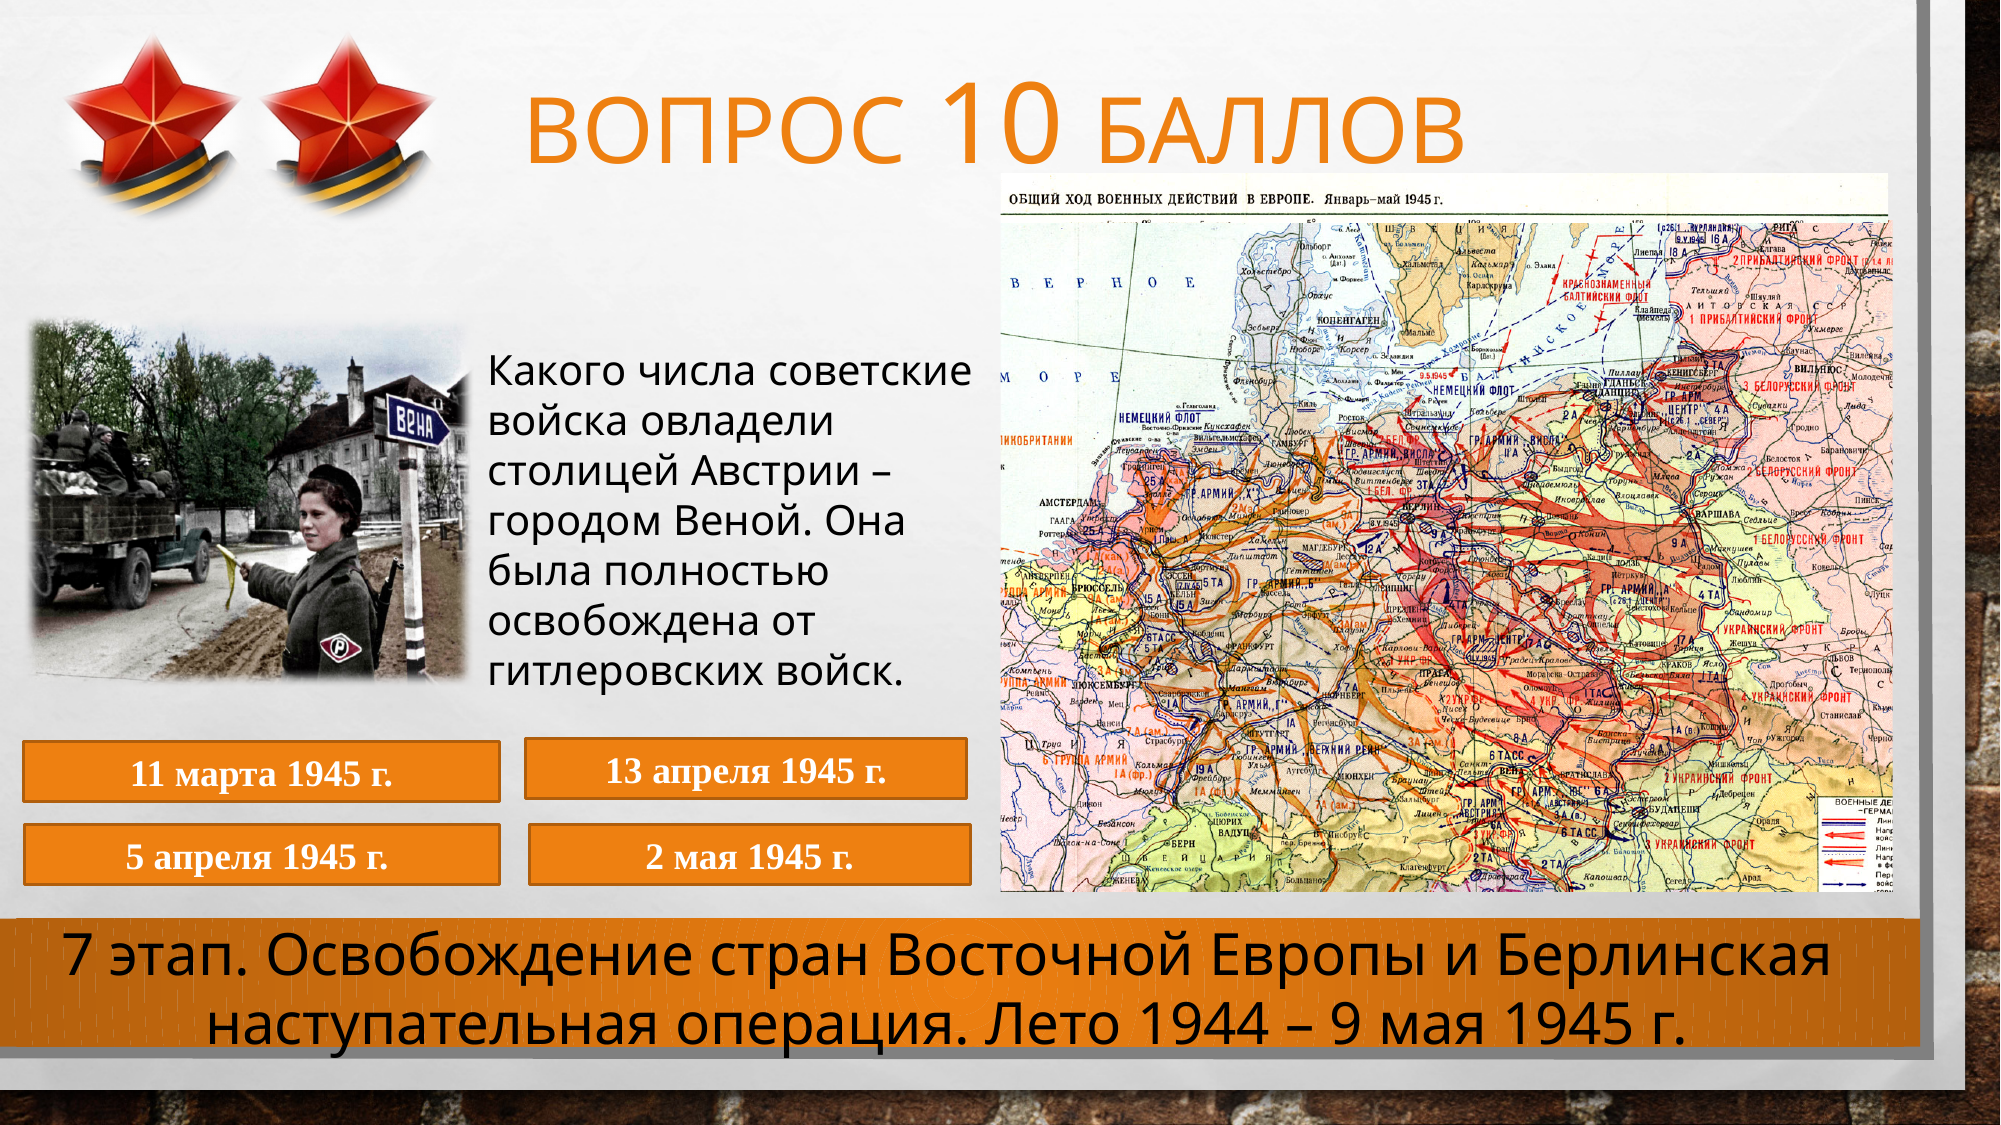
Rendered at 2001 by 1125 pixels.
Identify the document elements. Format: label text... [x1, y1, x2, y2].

picture [1000, 172, 1893, 892]
text_box 5 апреля 1945 г. [23, 823, 501, 886]
picture [0, 0, 2000, 1125]
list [48, 26, 243, 228]
text_box Какого числа советские войска овладели столицей Австрии – городом Веной. Она была полностью освобождена от гитлеровских войск. [472, 336, 1000, 702]
picture [243, 26, 453, 228]
picture [23, 314, 474, 687]
text_box 7 этап. Освобождение стран Восточной Европы и Берлинская наступательная операция. Лето 1944 – 9 мая 1945 г. [24, 909, 1870, 1064]
title Вопрос 10 баллов [507, 32, 1589, 222]
text_box 2 мая 1945 г. [528, 823, 972, 886]
text_box 11 марта 1945 г. [22, 740, 501, 803]
text_box 13 апреля 1945 г. [524, 737, 968, 800]
